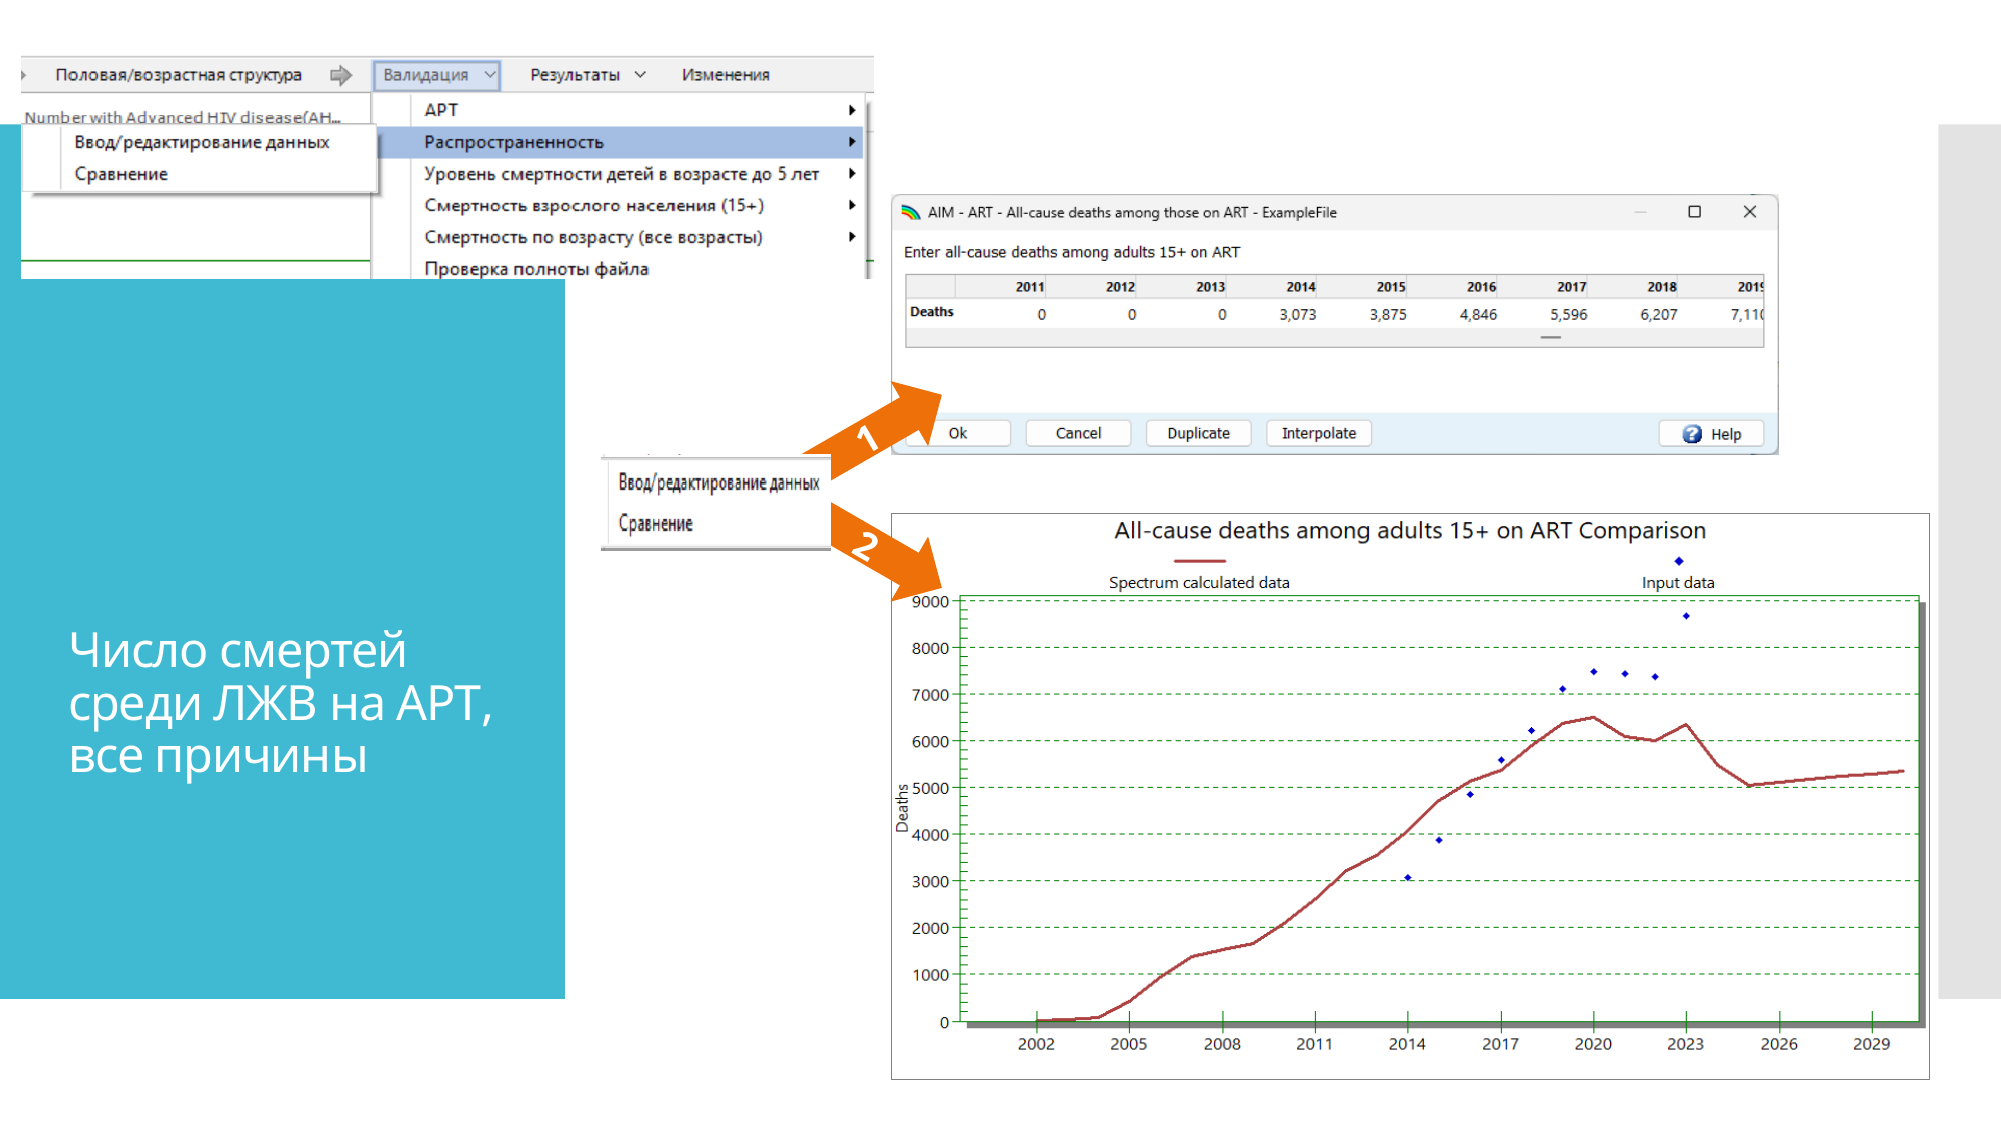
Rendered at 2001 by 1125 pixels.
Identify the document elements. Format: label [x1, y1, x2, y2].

text_box [21, 45, 1930, 1080]
